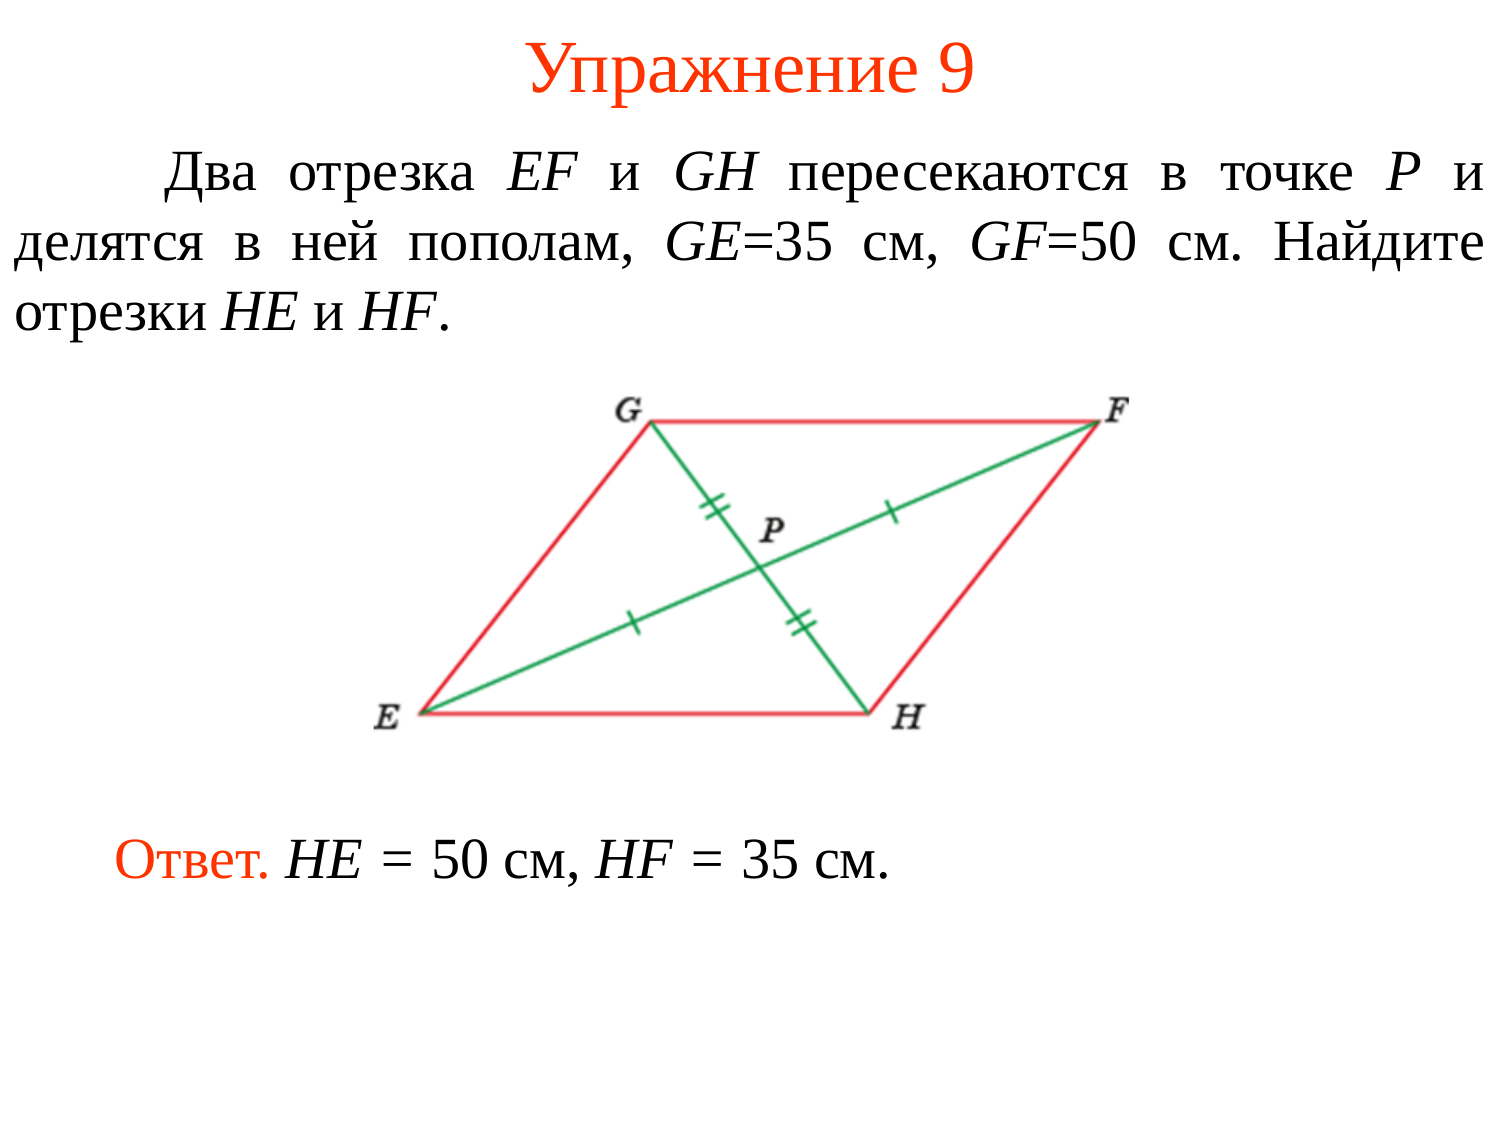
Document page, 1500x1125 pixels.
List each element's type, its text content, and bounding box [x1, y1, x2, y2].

text_box Ответ. HE = 50 см, HF = 35 см. [99, 812, 1475, 898]
picture [363, 375, 1137, 750]
title Упражнение 9 [112, 24, 1388, 100]
text_box Два отрезка EF и GH пересекаются в точке P и делятся в ней пополам, GE=35 см, GF=50 см. Найдите отрезки HE и HF. [0, 125, 1500, 350]
